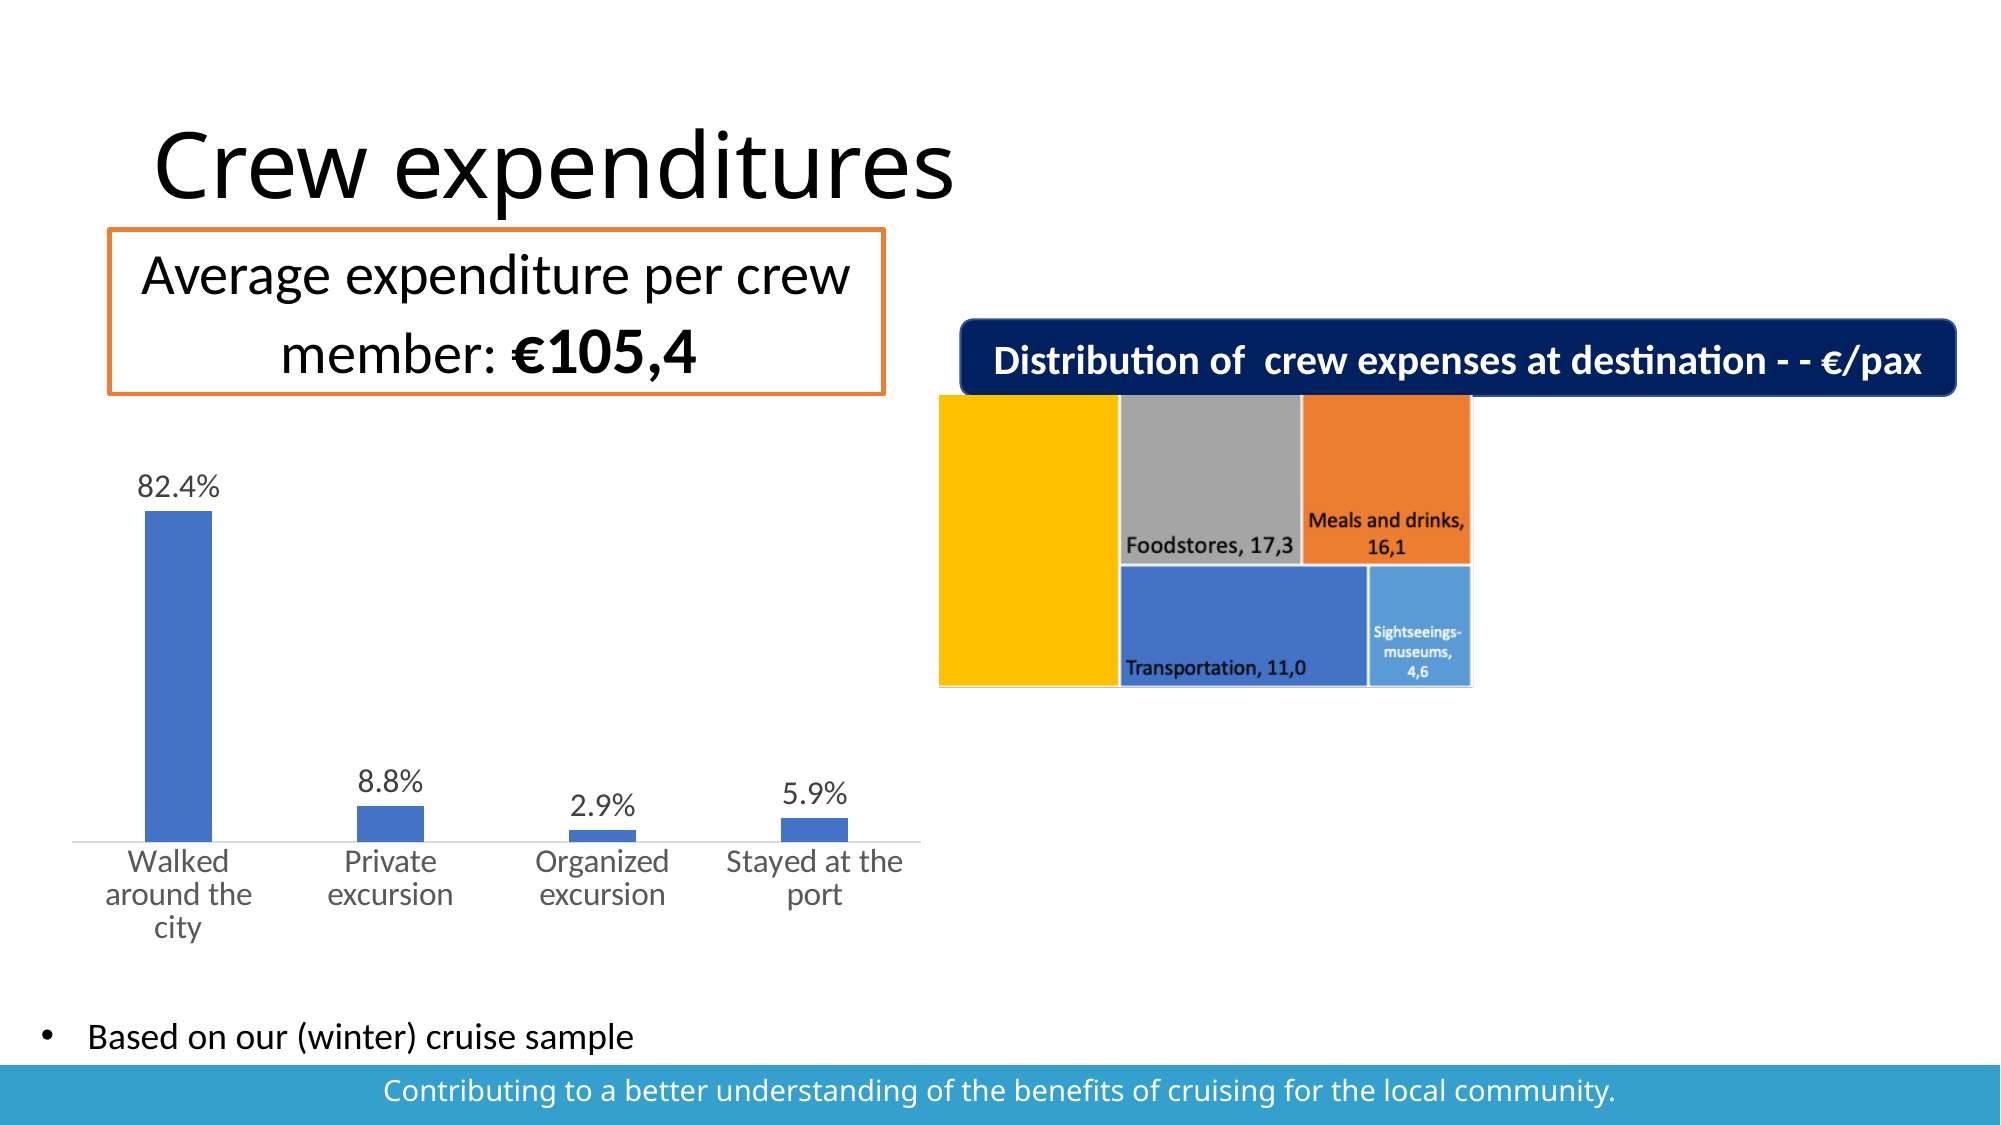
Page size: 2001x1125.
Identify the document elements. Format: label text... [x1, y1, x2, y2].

text_box Average expenditure per crew member: €105,4 [109, 229, 884, 395]
text_box Contributing to a better understanding of the benefits of cruising for the local community. [0, 1061, 2000, 1115]
title Crew expenditures [137, 59, 1863, 278]
text_box Distribution of crew expenses at destination - - €/pax [959, 318, 1957, 395]
chart [54, 470, 939, 956]
picture [939, 395, 1977, 930]
text_box Based on our (winter) cruise sample [26, 1004, 659, 1061]
